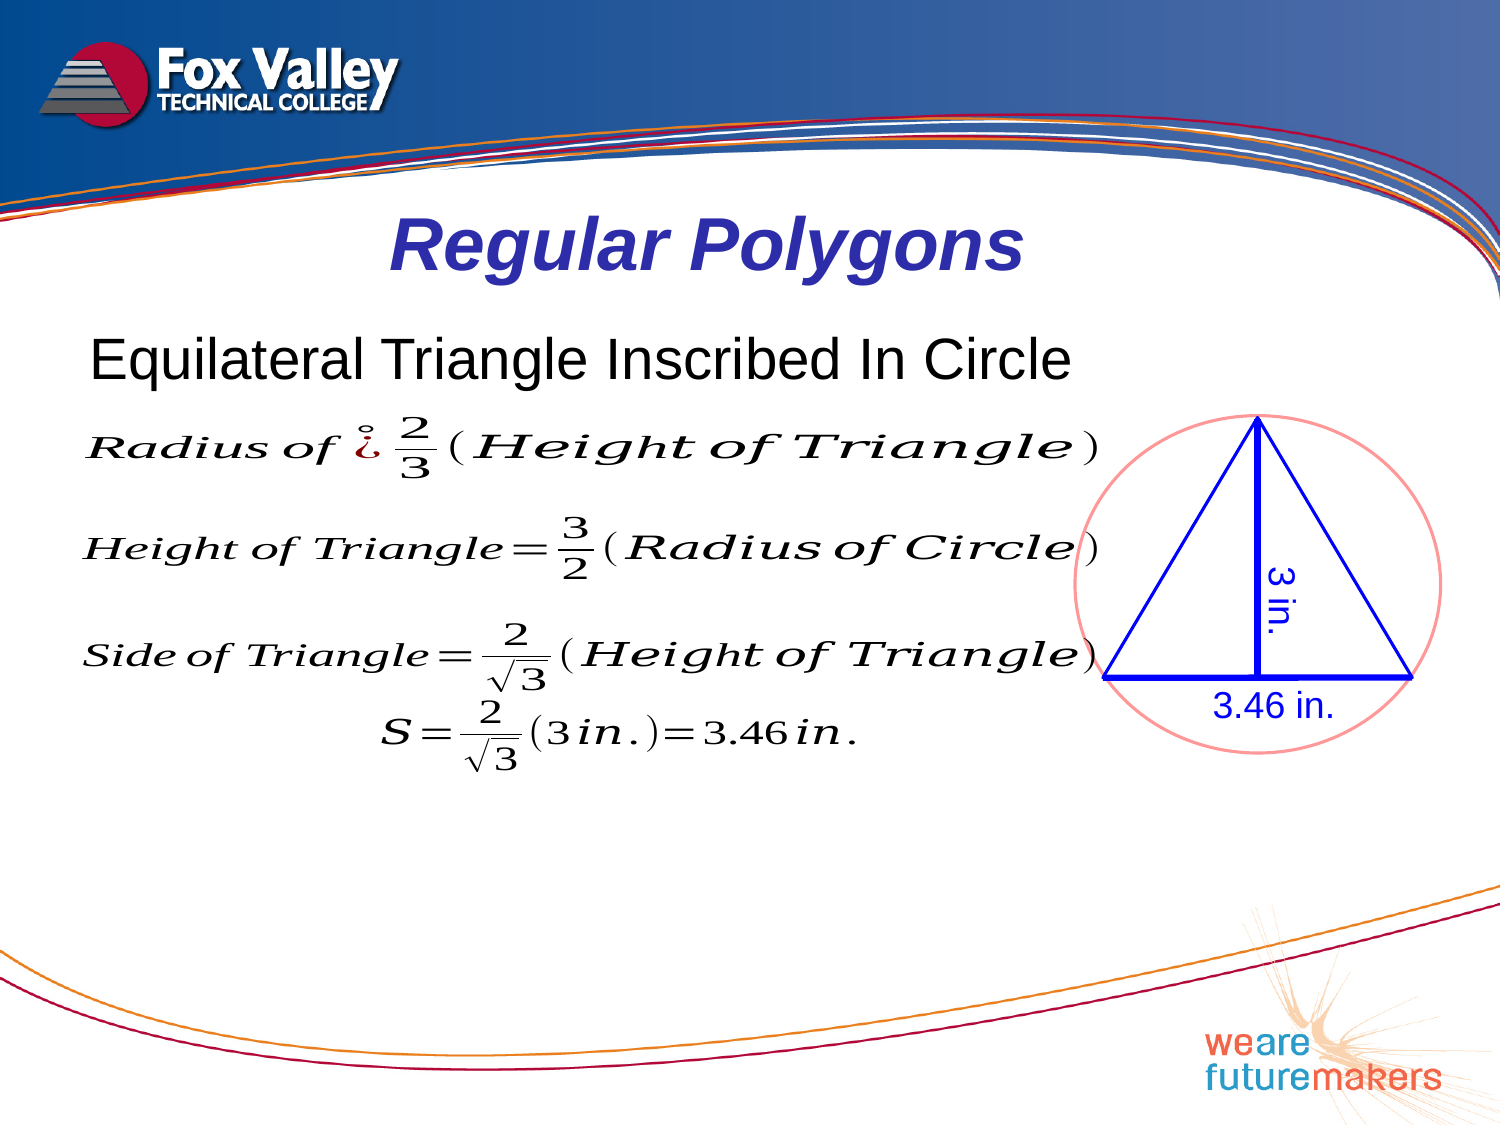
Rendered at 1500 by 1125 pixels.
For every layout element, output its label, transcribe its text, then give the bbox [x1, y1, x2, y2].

picture [0, 0, 1500, 1125]
text_box Regular Polygons [353, 187, 1043, 293]
text_box [1074, 415, 1441, 674]
text_box Equilateral Triangle Inscribed In Circle [75, 313, 1391, 399]
text_box [1111, 685, 1345, 754]
text_box [1105, 425, 1253, 674]
text_box [1395, 685, 1405, 696]
text_box [1261, 423, 1411, 674]
text_box 3 in. [1261, 551, 1314, 673]
text_box 3.46 in. [1197, 685, 1395, 733]
